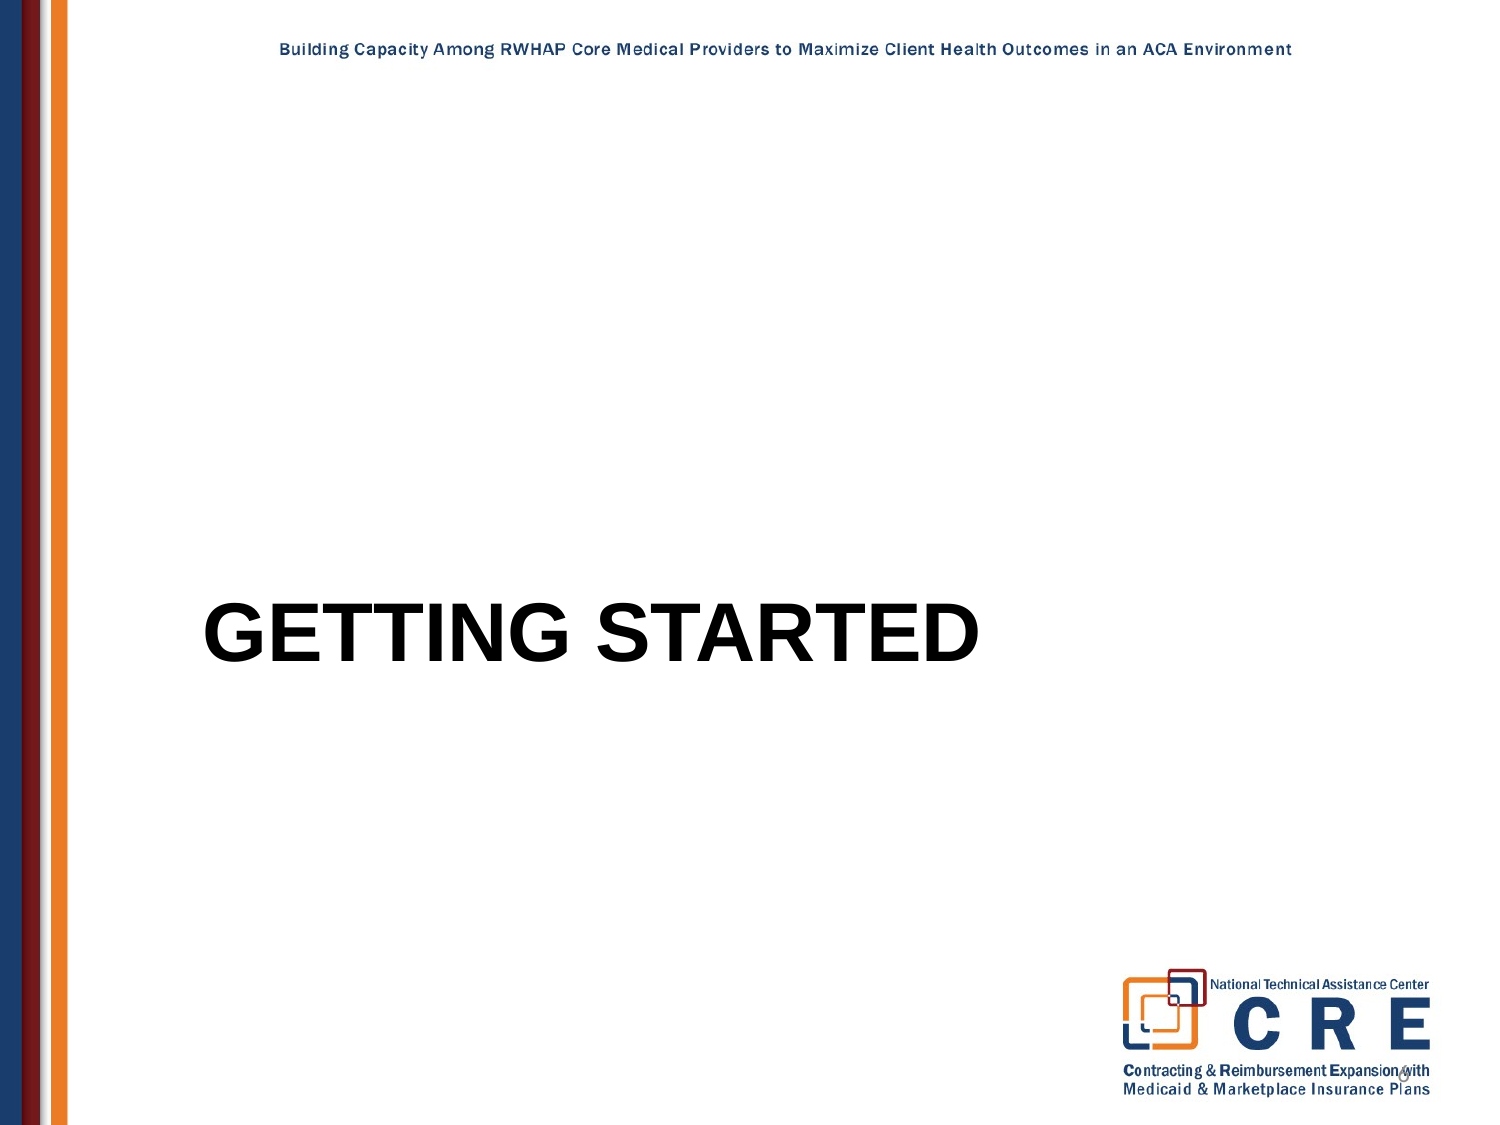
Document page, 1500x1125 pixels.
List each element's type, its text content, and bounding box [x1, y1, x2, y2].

slide_number 6 [1074, 1042, 1425, 1103]
picture [0, 0, 1500, 1125]
title Getting Started [187, 571, 1394, 797]
